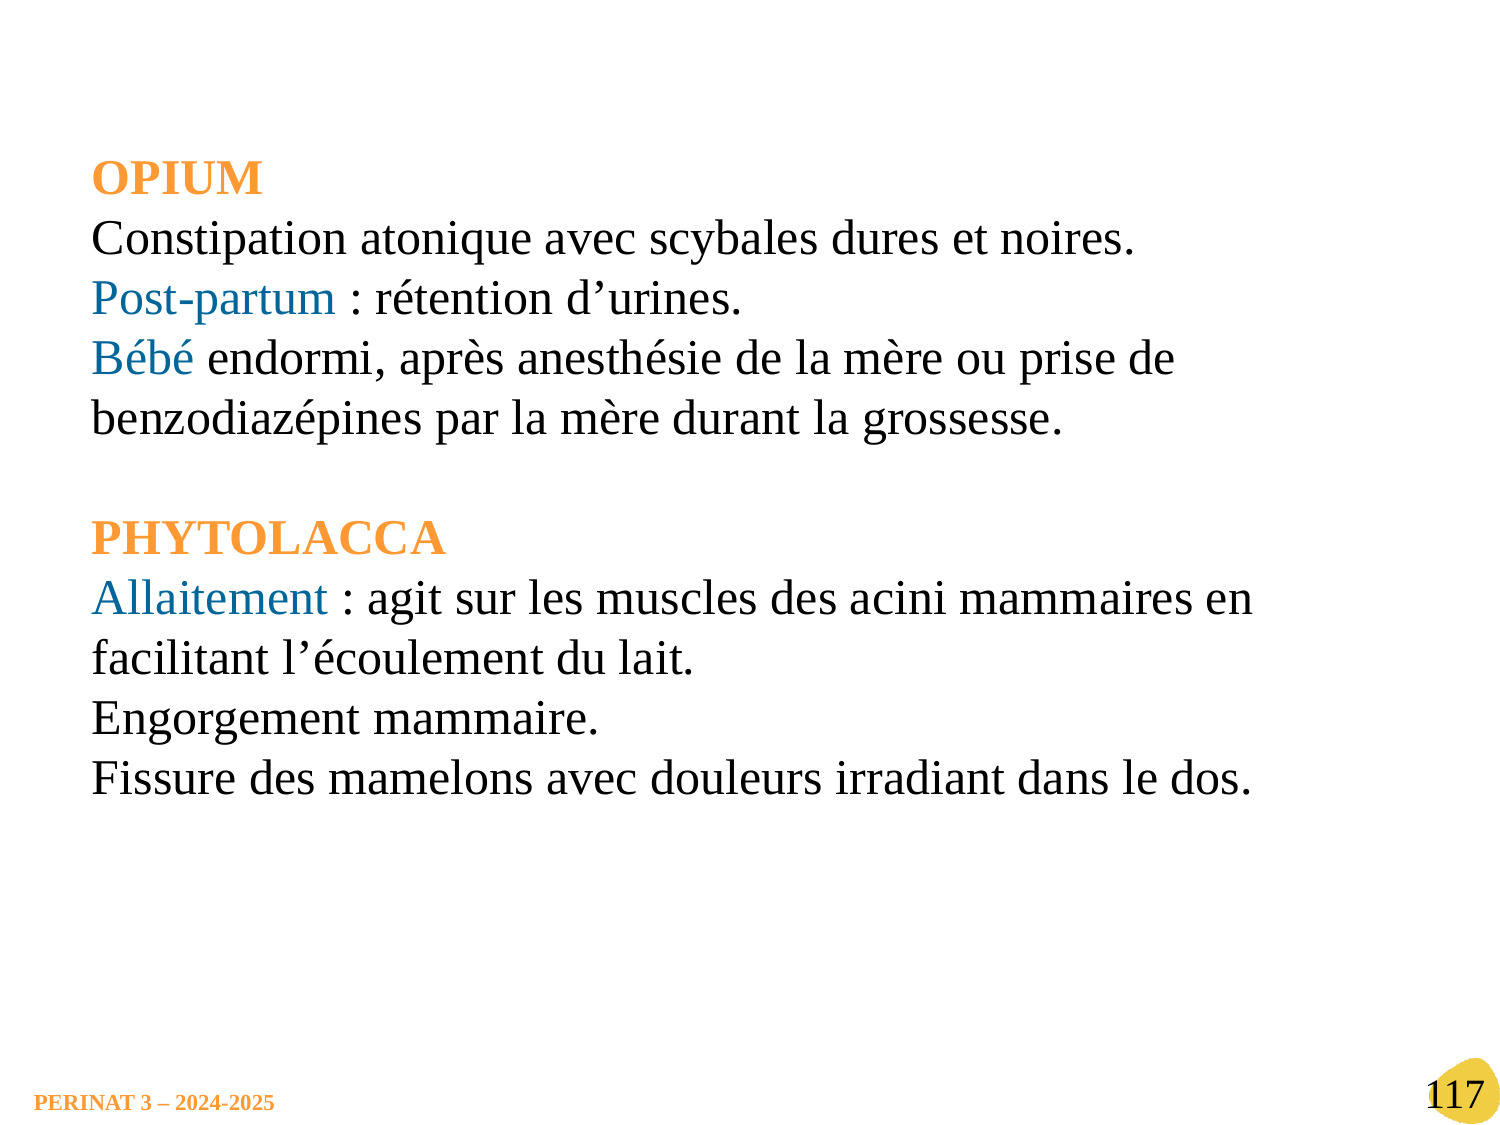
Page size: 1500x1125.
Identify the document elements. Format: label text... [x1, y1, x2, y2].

picture [1423, 1057, 1500, 1125]
text_box OPIUM Constipation atonique avec scybales dures et noires. Post-partum : rétention d’urines. Bébé endormi, après anesthésie de la mère ou prise de benzodiazépines par la mère durant la grossesse. PHYTOLACCA Allaitement : agit sur les muscles des acini mammaires en facilitant l’écoulement du lait. Engorgement mammaire. Fissure des mamelons avec douleurs irradiant dans le dos. [77, 137, 1440, 812]
